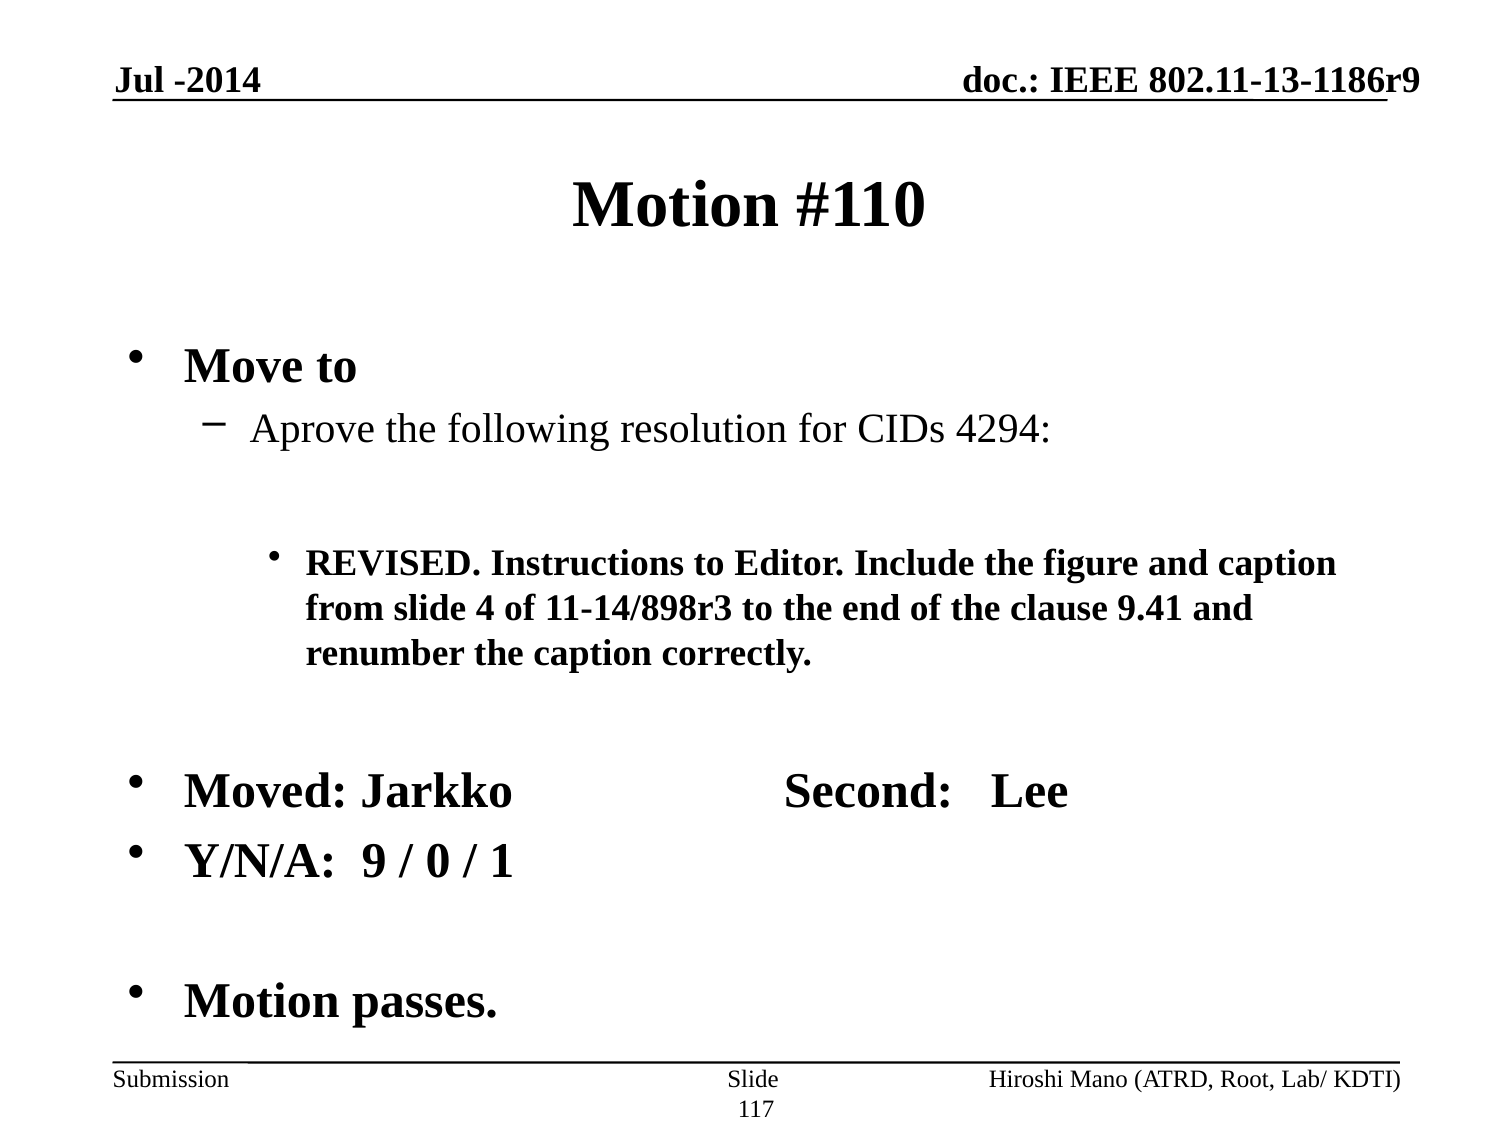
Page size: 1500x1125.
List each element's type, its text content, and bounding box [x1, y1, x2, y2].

slide_number Jul -2014 [114, 54, 274, 101]
footer Hiroshi Mano (ATRD, Root, Lab/ KDTI) [984, 1061, 1402, 1093]
title Motion #110 [112, 112, 1388, 288]
list Move to Aprove the following resolution for CIDs 4294: REVISED. Instructions to Editor. Include the figure and caption from slide 4 of 11-14/898r3 to the end of the clause 9.41 and renumber the caption correctly. Moved: Jarkko Second: Lee Y/N/A: 9 / 0 / 1 Motion passes. [112, 324, 1388, 1001]
slide_number Slide 117 [712, 1061, 800, 1093]
